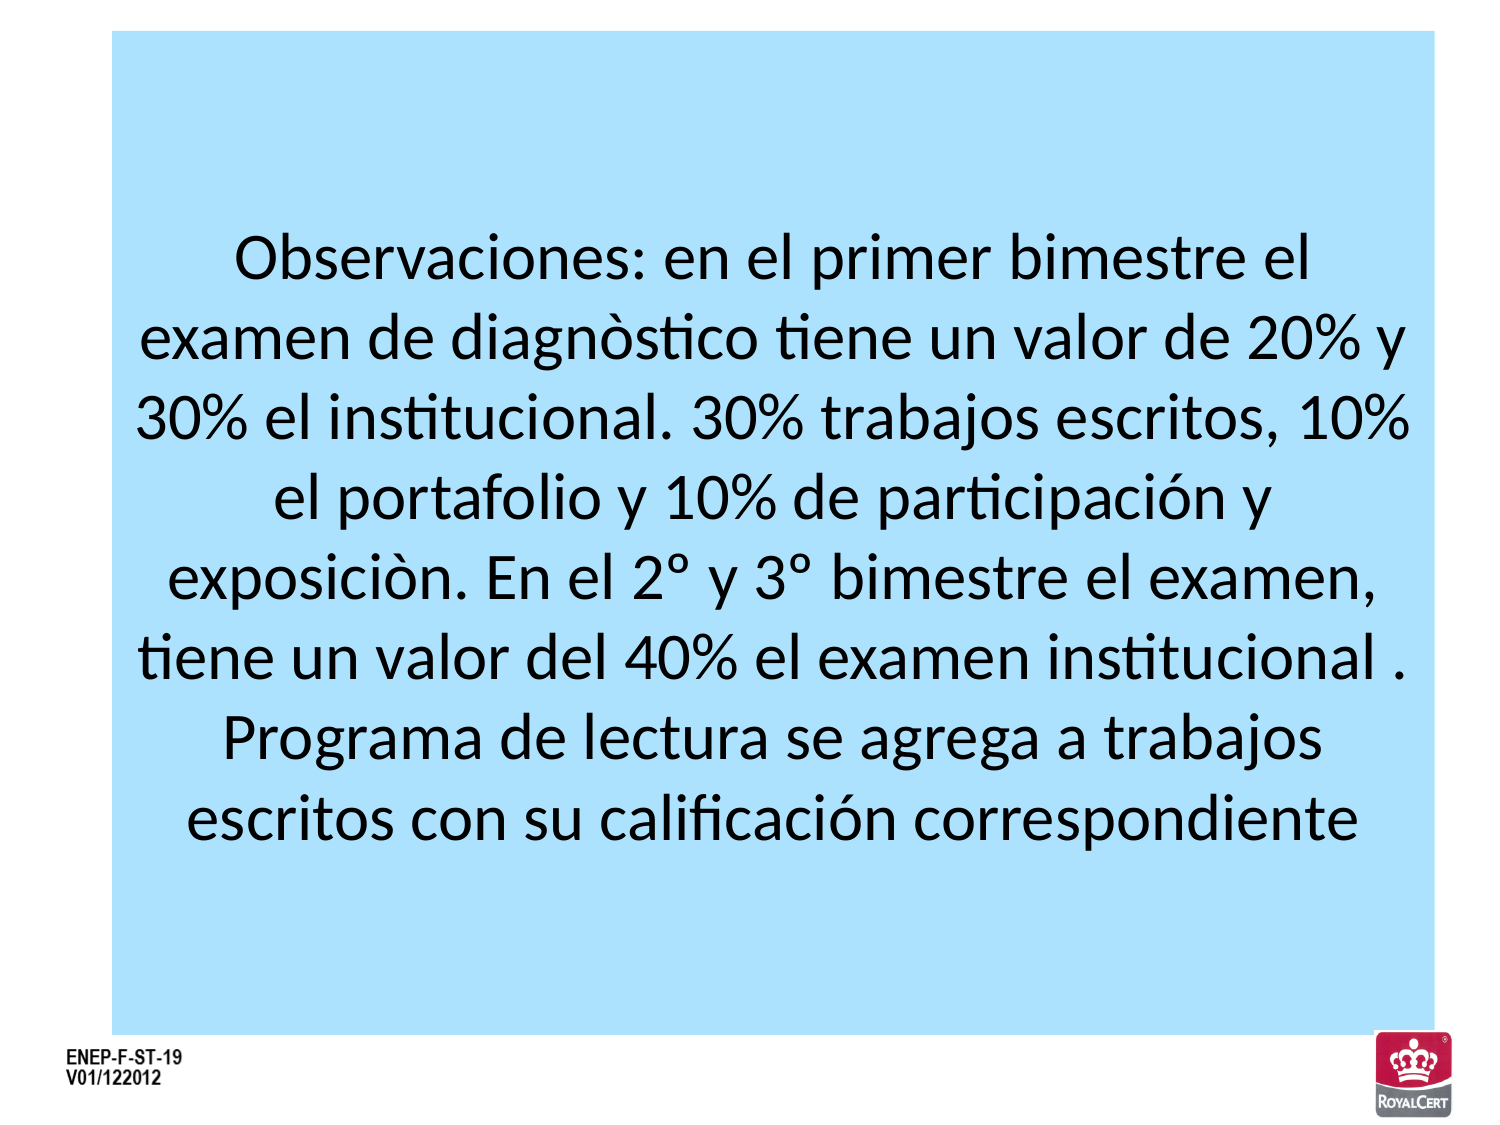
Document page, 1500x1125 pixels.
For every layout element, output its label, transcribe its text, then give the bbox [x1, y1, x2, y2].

picture [1374, 1030, 1454, 1118]
picture [52, 1036, 485, 1102]
title Observaciones: en el primer bimestre el examen de diagnòstico tiene un valor de 20% y 30% el institucional. 30% trabajos escritos, 10% el portafolio y 10% de participación y exposiciòn. En el 2º y 3º bimestre el examen, tiene un valor del 40% el examen institucional . Programa de lectura se agrega a trabajos escritos con su calificación correspondiente [112, 30, 1435, 1035]
